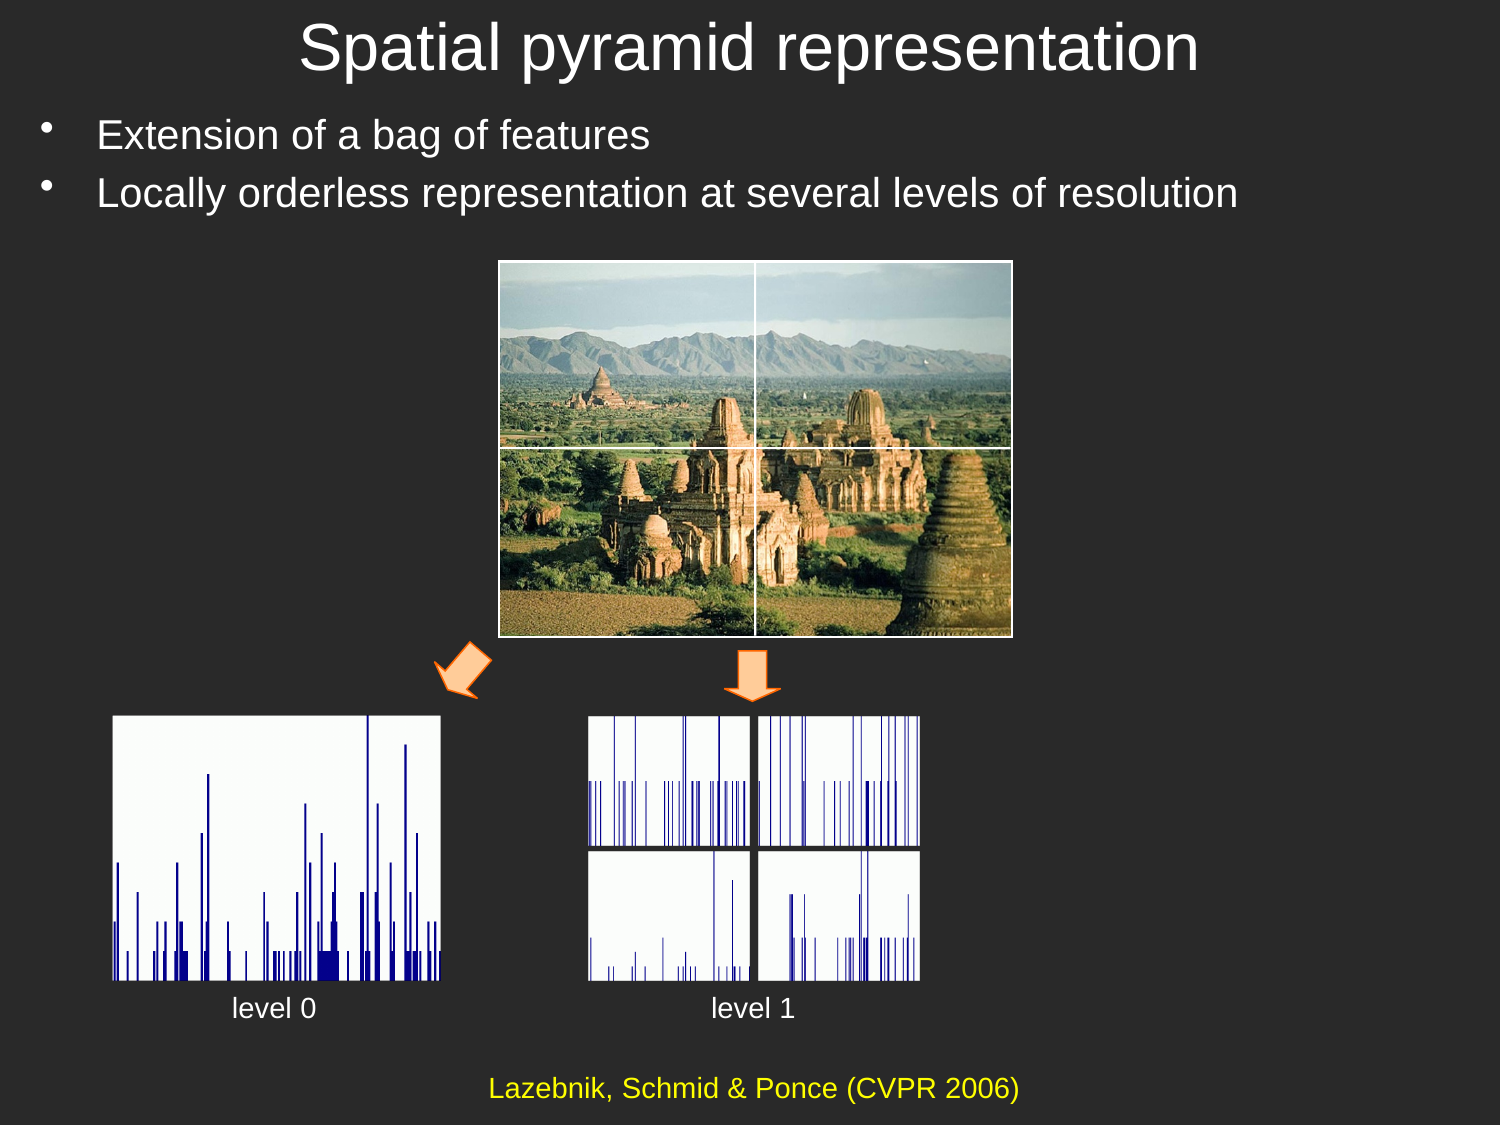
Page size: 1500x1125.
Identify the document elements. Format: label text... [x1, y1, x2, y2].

list Extension of a bag of features Locally orderless representation at several levels of resolution [24, 99, 1475, 363]
title Spatial pyramid representation [0, 0, 1500, 88]
text_box level 0 [217, 990, 332, 1032]
picture [499, 262, 1011, 636]
text_box Lazebnik, Schmid & Ponce (CVPR 2006) [473, 1062, 1036, 1113]
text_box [588, 650, 920, 1032]
picture [112, 715, 441, 981]
text_box [434, 641, 492, 699]
